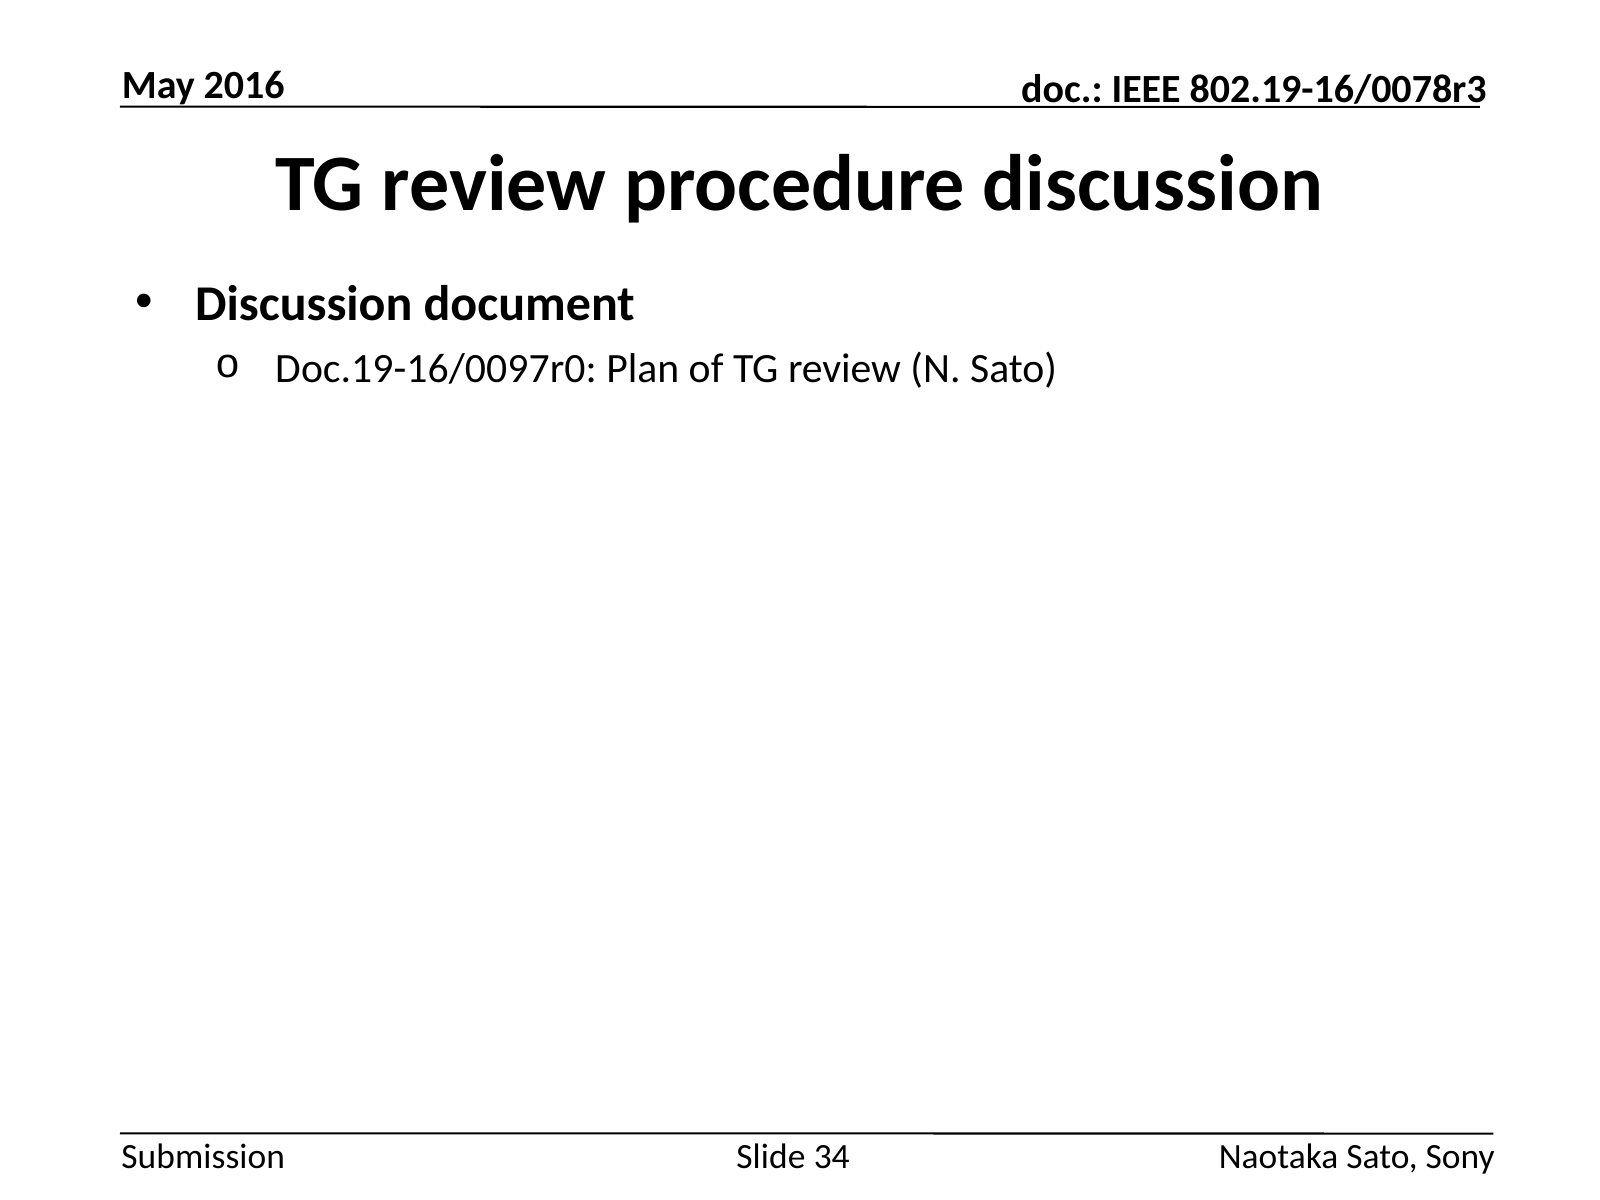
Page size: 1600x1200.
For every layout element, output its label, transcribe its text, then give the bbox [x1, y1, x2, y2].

footer Naotaka Sato, Sony [937, 1132, 1495, 1174]
list Discussion document Doc.19-16/0097r0: Plan of TG review (N. Sato) [119, 262, 1480, 1126]
title TG review procedure discussion [119, 119, 1480, 238]
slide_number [121, 58, 451, 107]
slide_number Slide 34 [733, 1132, 854, 1197]
